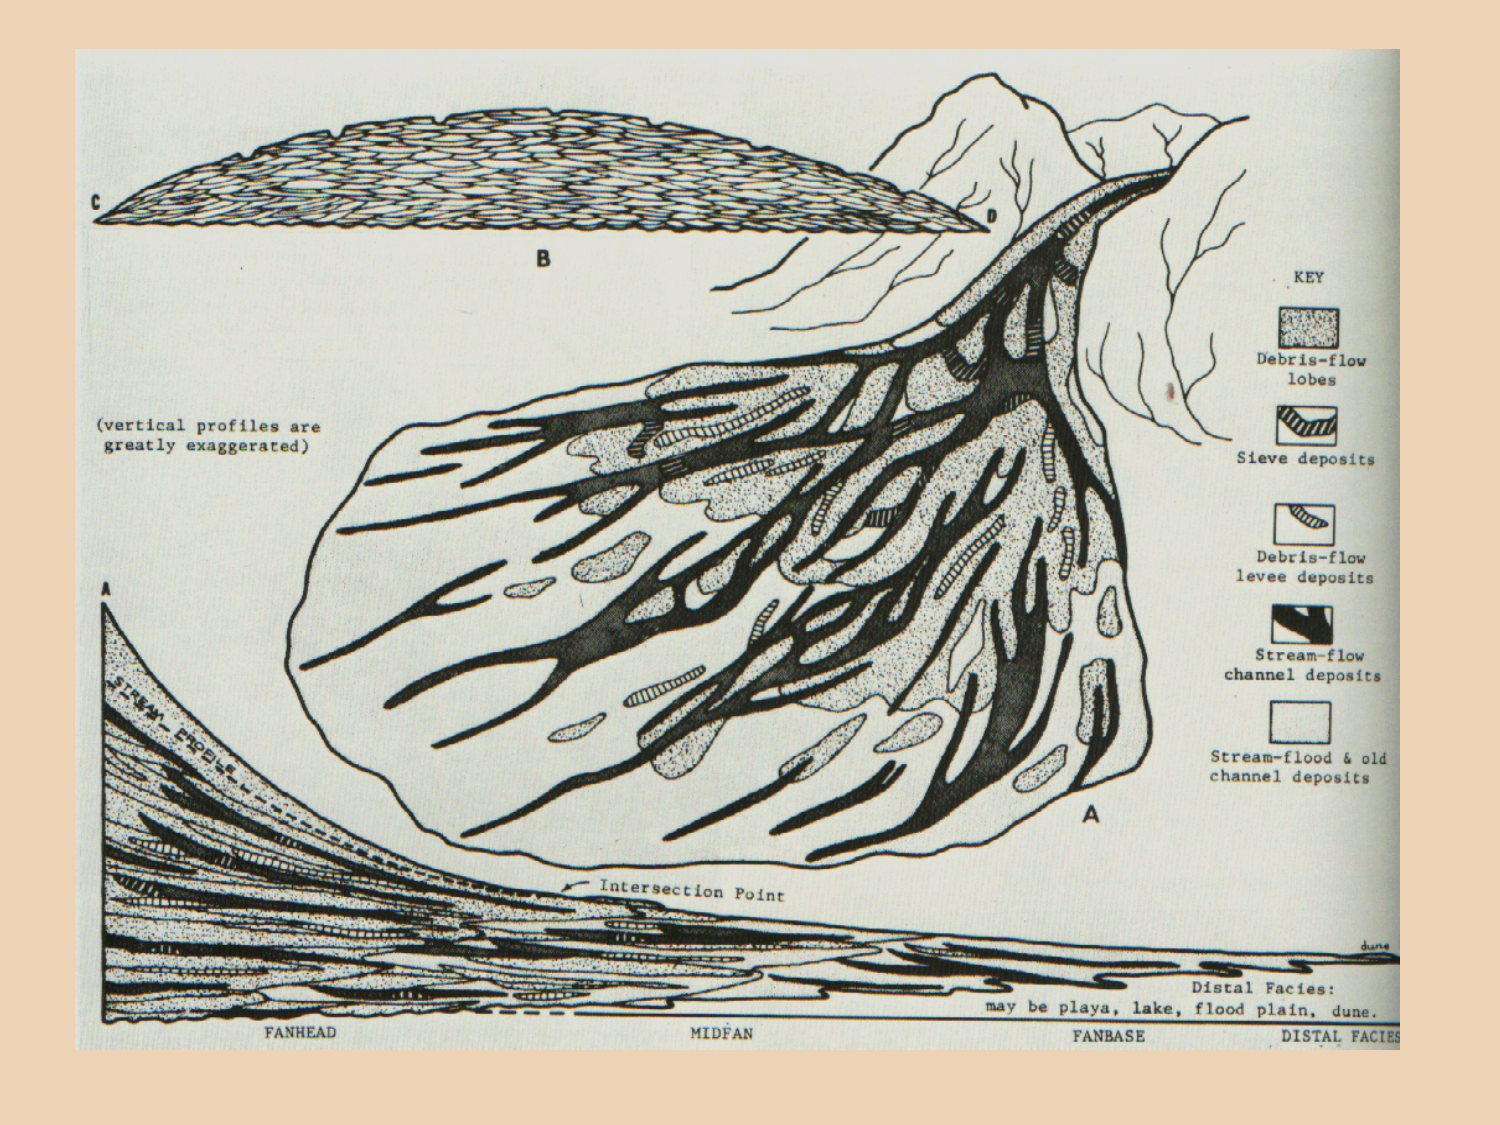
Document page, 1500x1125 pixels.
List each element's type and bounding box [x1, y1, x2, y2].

picture [74, 49, 1401, 1051]
